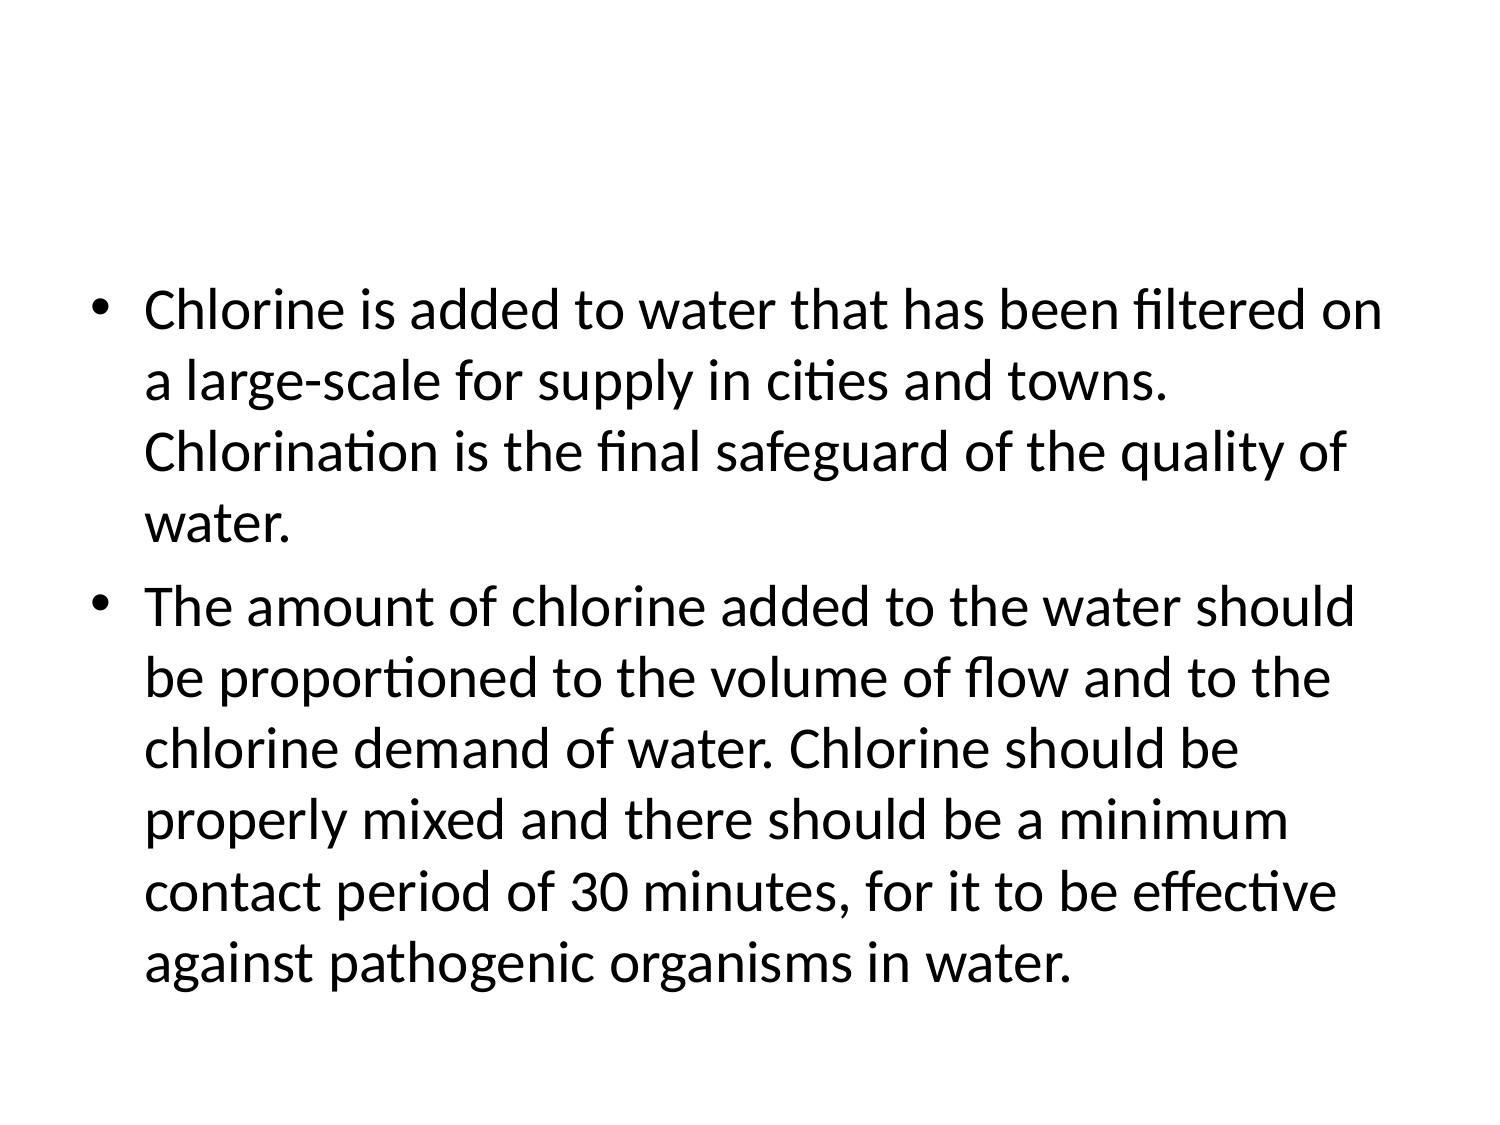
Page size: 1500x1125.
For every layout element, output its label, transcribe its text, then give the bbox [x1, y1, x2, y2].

list Chlorine is added to water that has been filtered on a large-scale for supply in cities and towns. Chlorination is the final safeguard of the quality of water. The amount of chlorine added to the water should be proportioned to the volume of flow and to the chlorine demand of water. Chlorine should be properly mixed and there should be a minimum contact period of 30 minutes, for it to be effective against pathogenic organisms in water. [75, 262, 1425, 1005]
